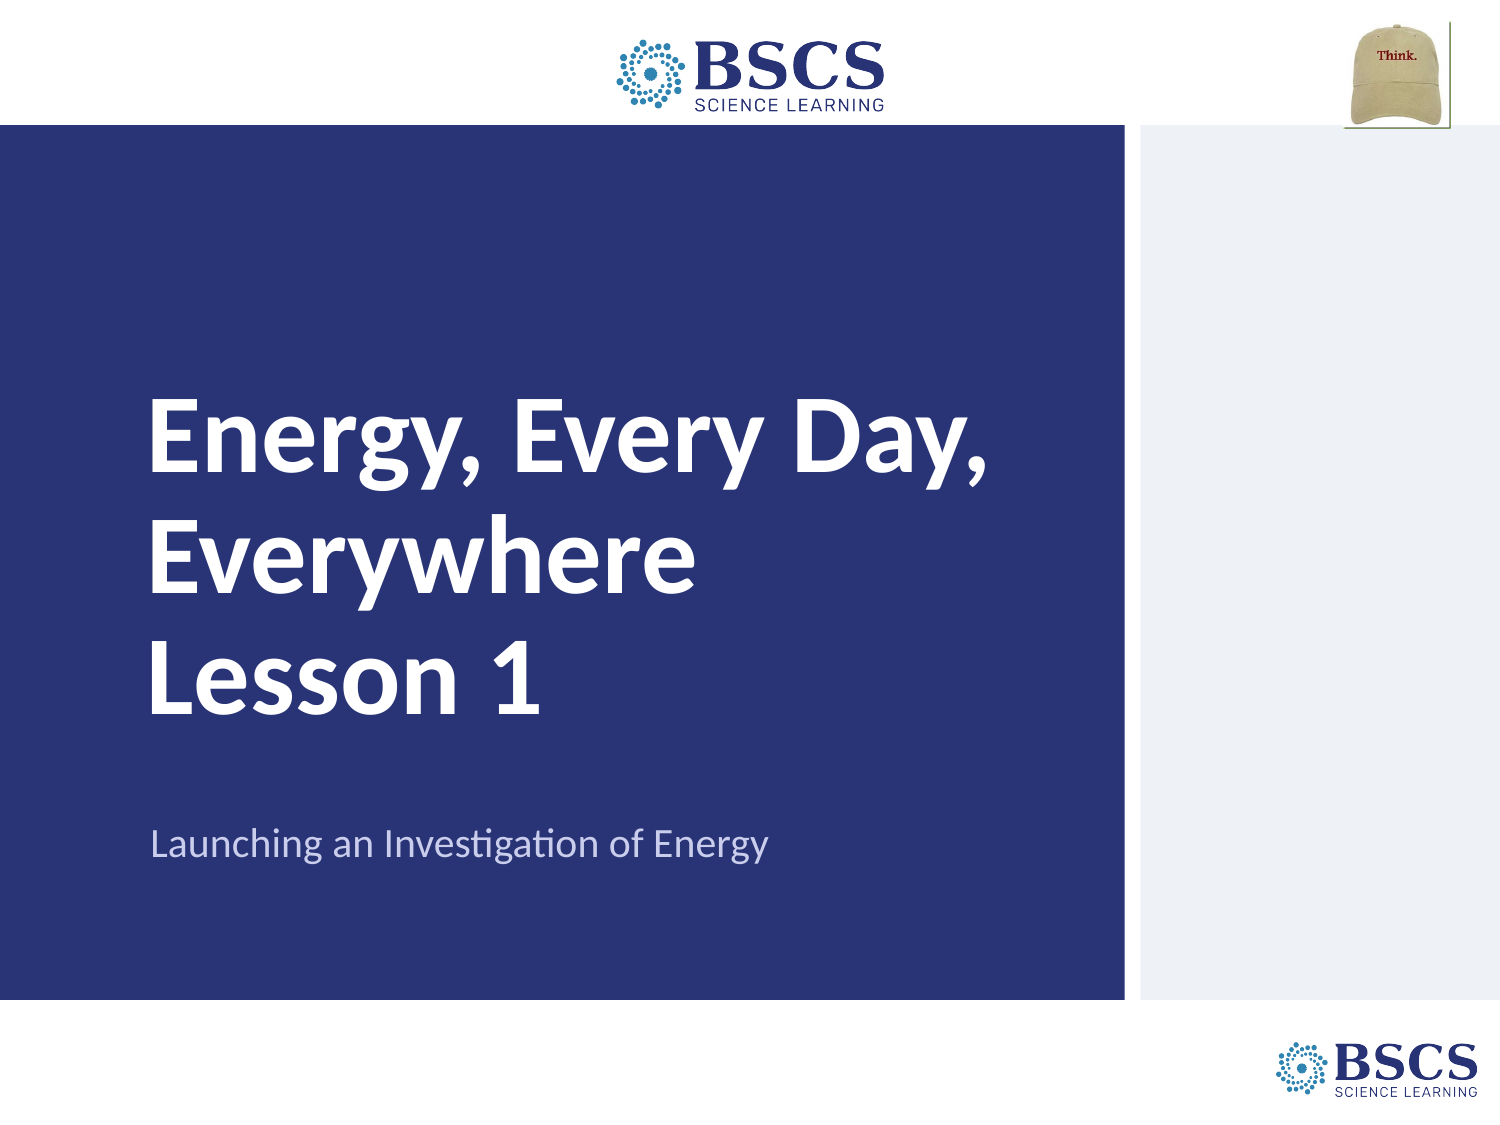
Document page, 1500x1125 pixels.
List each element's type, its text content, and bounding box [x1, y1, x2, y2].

picture [614, 37, 885, 113]
title Energy, Every Day, Everywhere Lesson 1 [131, 213, 1032, 747]
picture [1343, 21, 1451, 129]
picture [1275, 1041, 1478, 1098]
subtitle Launching an Investigation of Energy [135, 766, 1036, 917]
